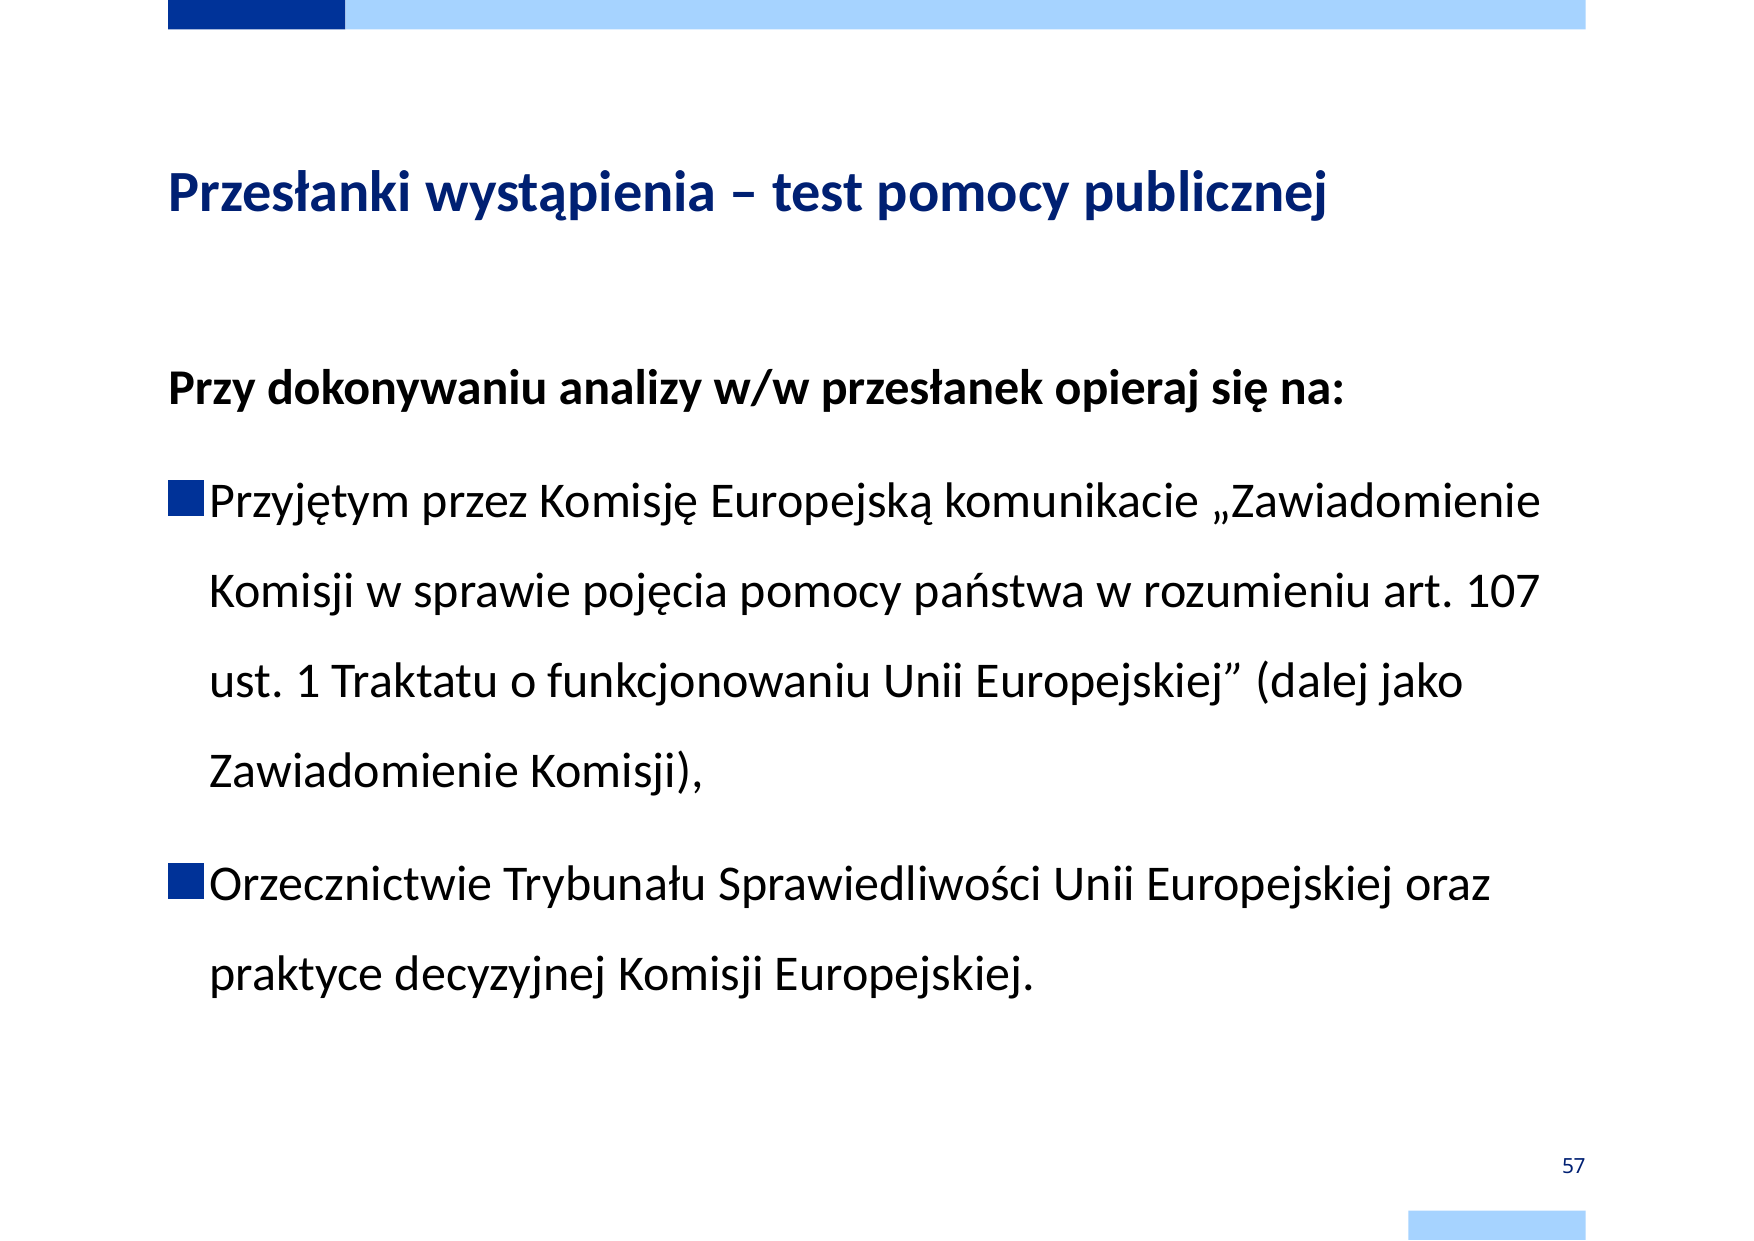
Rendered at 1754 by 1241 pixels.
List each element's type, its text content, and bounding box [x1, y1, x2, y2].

list Przy dokonywaniu analizy w/w przesłanek opieraj się na: Przyjętym przez Komisję Europejską komunikacie „Zawiadomienie Komisji w sprawie pojęcia pomocy państwa w rozumieniu art. 107 ust. 1 Traktatu o funkcjonowaniu Unii Europejskiej” (dalej jako Zawiadomienie Komisji), Orzecznictwie Trybunału Sprawiedliwości Unii Europejskiej oraz praktyce decyzyjnej Komisji Europejskiej. [168, 324, 1586, 1093]
slide_number 57 [1408, 1151, 1586, 1182]
picture [168, 480, 204, 516]
title Przesłanki wystąpienia – test pomocy publicznej [168, 147, 1586, 324]
picture [168, 863, 204, 899]
